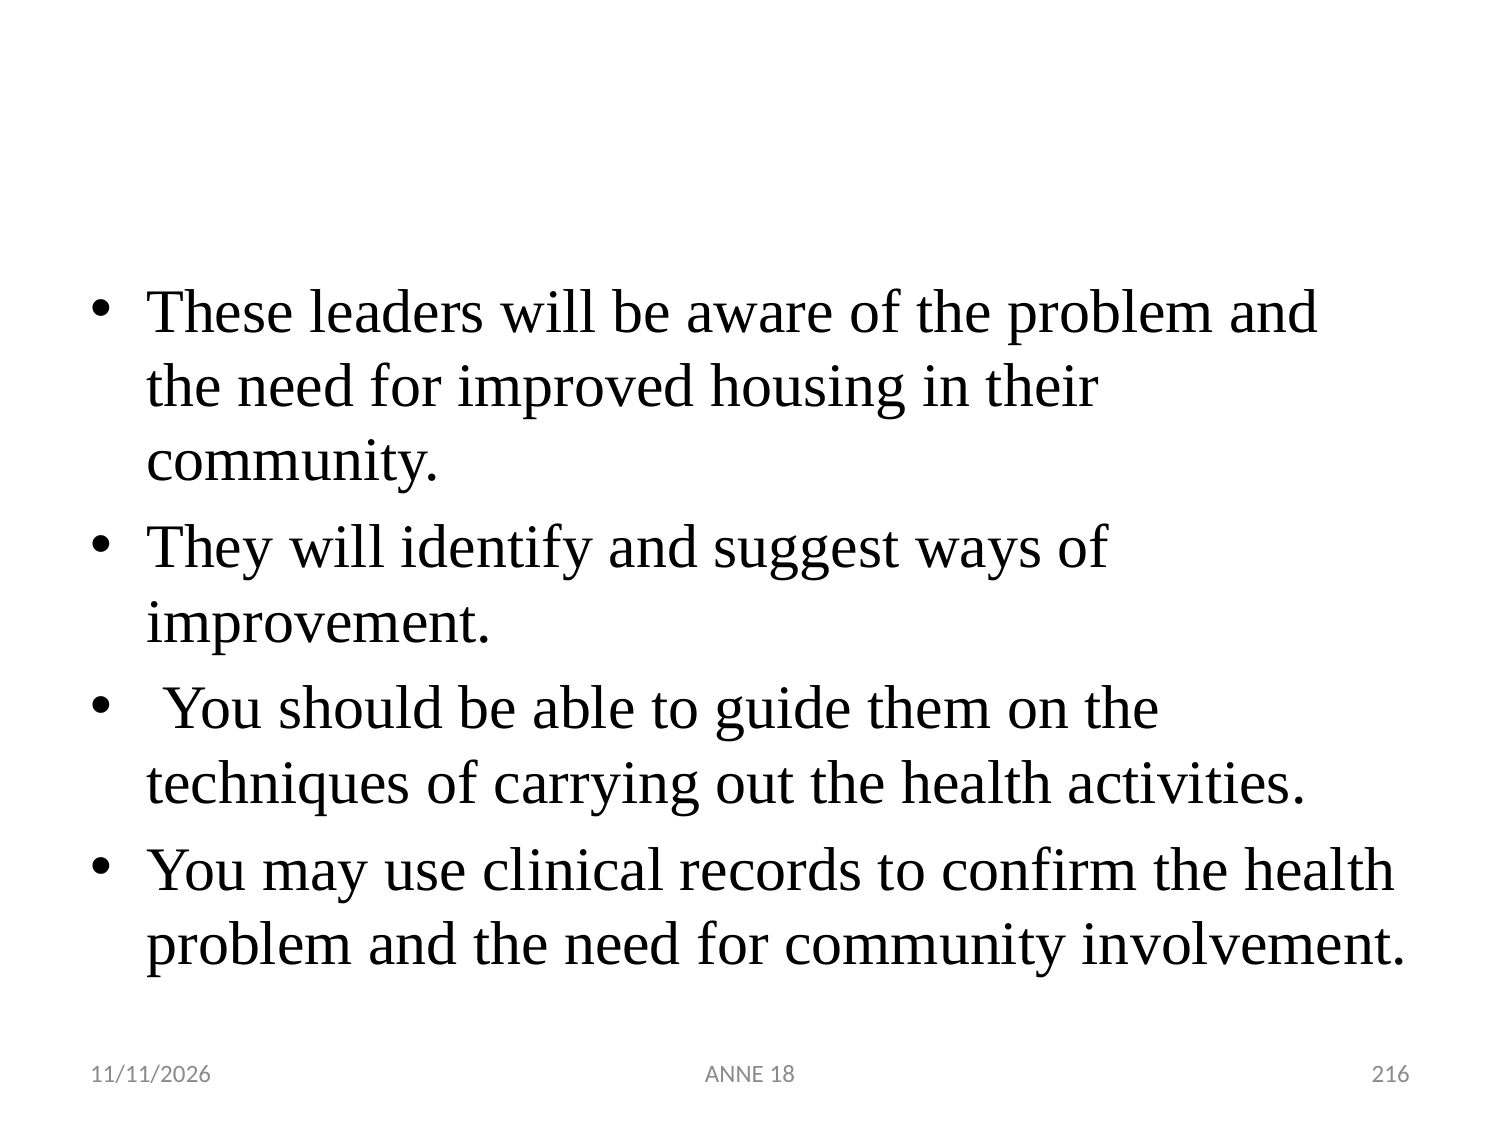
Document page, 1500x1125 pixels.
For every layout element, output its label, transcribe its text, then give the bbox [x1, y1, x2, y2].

list These leaders will be aware of the problem and the need for improved housing in their community. They will identify and suggest ways of improvement. You should be able to guide them on the techniques of carrying out the health activities. You may use clinical records to confirm the health problem and the need for community involvement. [75, 262, 1425, 1005]
slide_number 216 [1074, 1042, 1425, 1103]
footer ANNE 18 [512, 1042, 988, 1103]
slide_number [75, 1042, 425, 1103]
